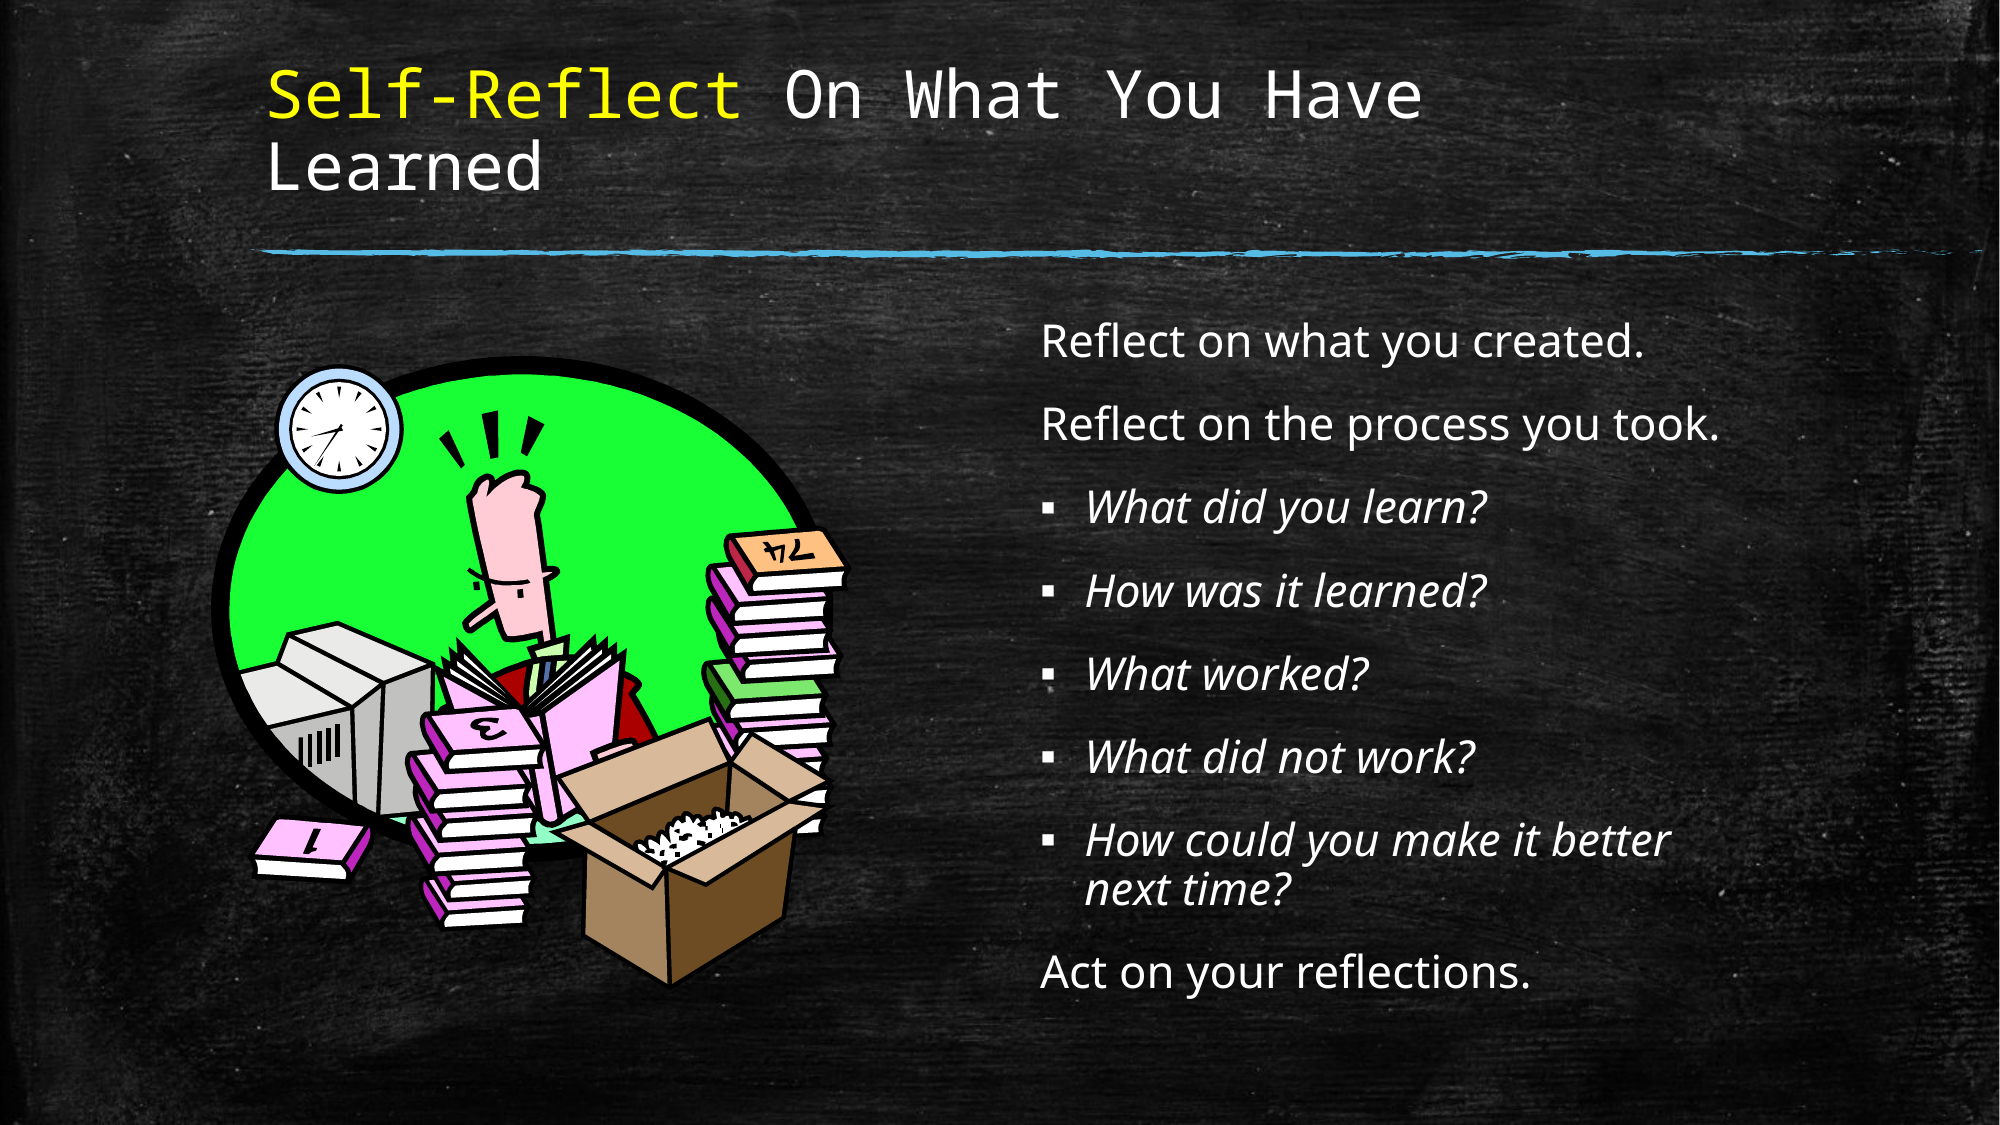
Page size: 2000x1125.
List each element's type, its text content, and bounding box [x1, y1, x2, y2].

list Reflect on what you created. Reflect on the process you took. What did you learn? How was it learned? What worked? What did not work? How could you make it better next time? Act on your reflections. [1025, 310, 1750, 1013]
picture [210, 355, 852, 991]
title Self-Reflect On What You Have Learned [249, 45, 1750, 213]
